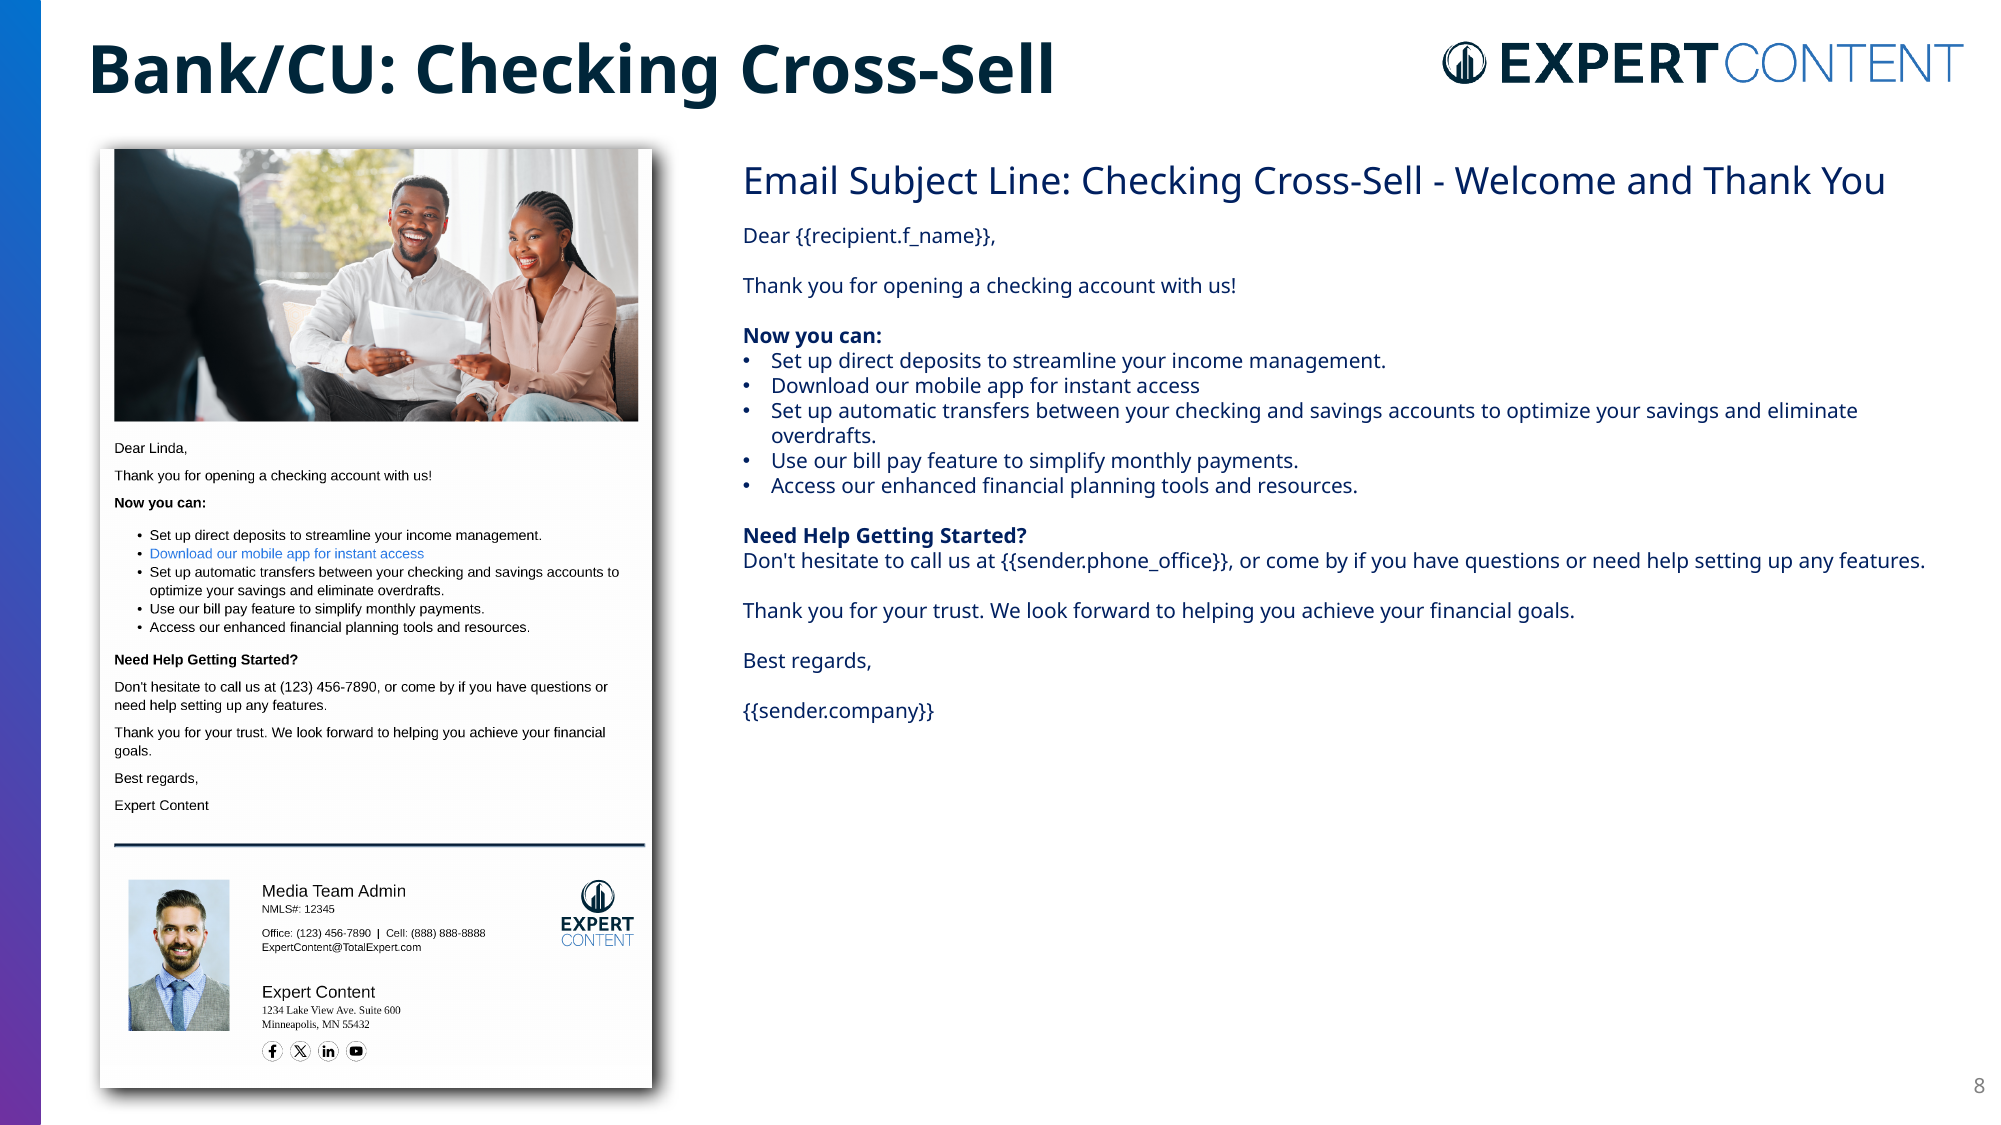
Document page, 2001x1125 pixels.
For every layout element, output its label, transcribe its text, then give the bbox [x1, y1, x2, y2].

picture [1446, 45, 1484, 76]
text_box Bank/CU: Checking Cross-Sell [72, 21, 1707, 116]
picture [1442, 41, 1461, 58]
text_box Email Subject Line: Checking Cross-Sell - Welcome and Thank You [728, 149, 1964, 215]
text_box Dear {{recipient.f_name}}, Thank you for opening a checking account with us! Now you can: Set up direct deposits to streamline your income management. Download our mobile app for instant access Set up automatic transfers between your checking and savings accounts to optimize your savings and eliminate overdrafts. Use our bill pay feature to simplify monthly payments. Access our enhanced financial planning tools and resources. Need Help Getting Started? Don't hesitate to call us at {{sender.phone_office}}, or come by if you have questions or need help setting up any features. Thank you for your trust. We look forward to helping you achieve your financial goals. Best regards, {{sender.company}} [728, 215, 1964, 730]
picture [1442, 41, 1964, 85]
picture [100, 149, 652, 1088]
